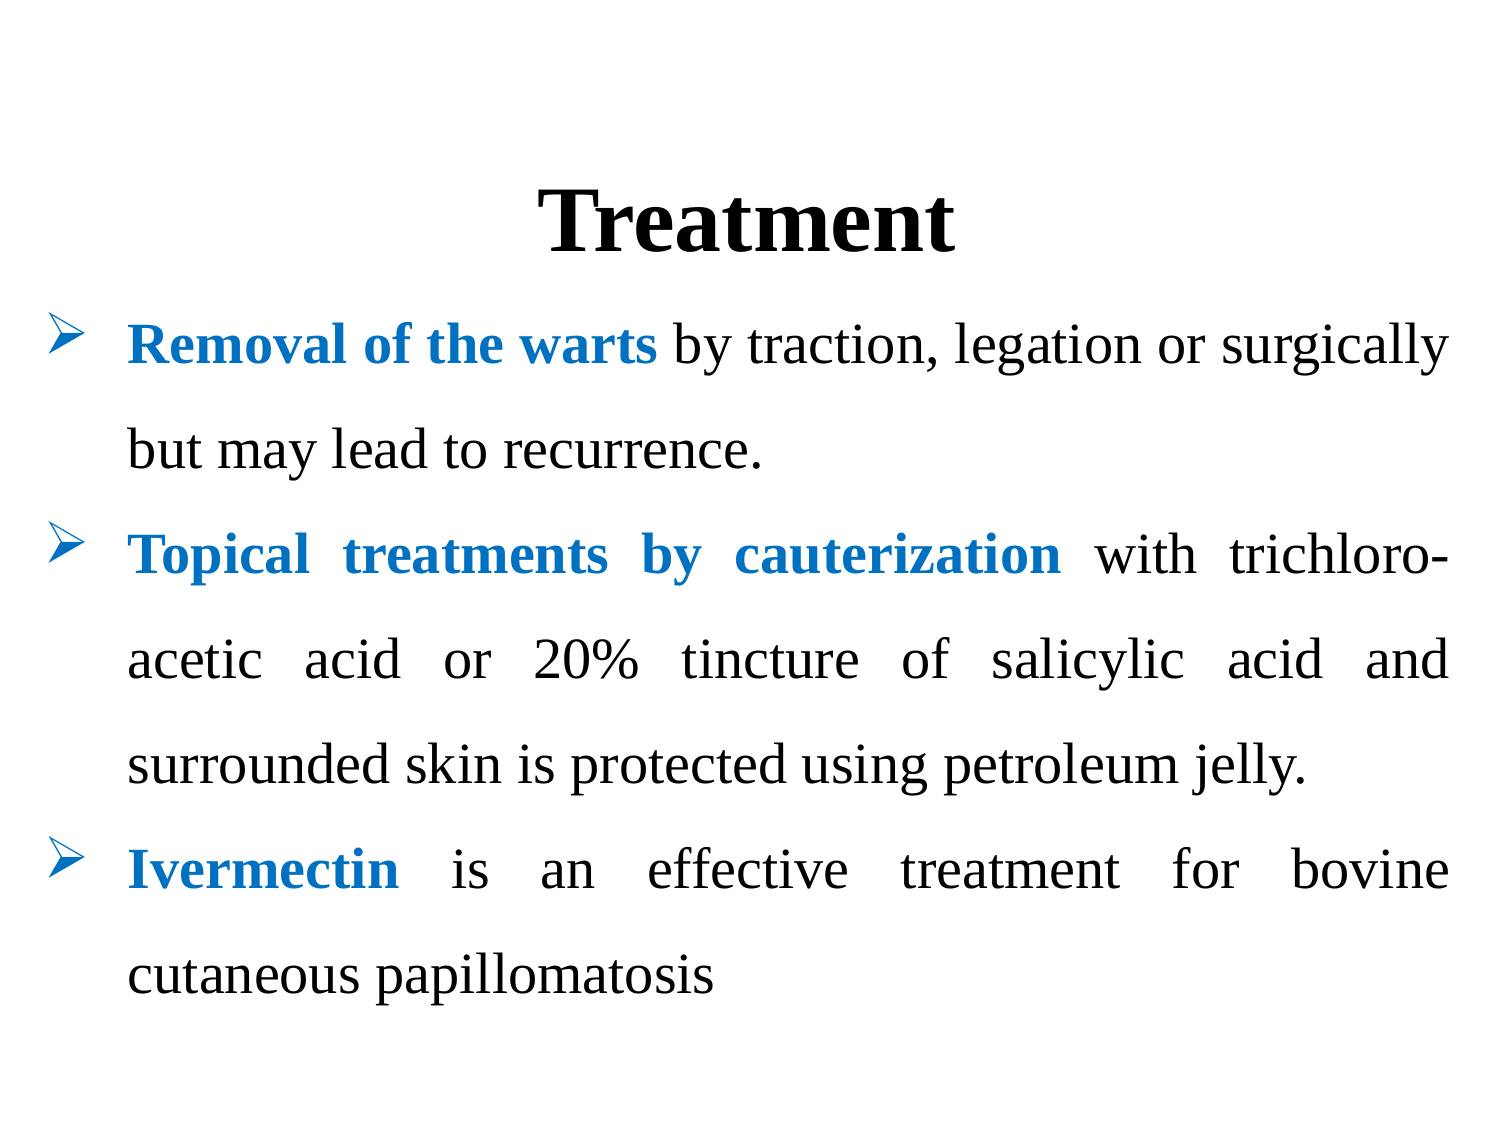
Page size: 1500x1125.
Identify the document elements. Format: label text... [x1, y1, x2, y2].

text_box Treatment Removal of the warts by traction, legation or surgically but may lead to recurrence. Topical treatments by cauterization with trichloro-acetic acid or 20% tincture of salicylic acid and surrounded skin is protected using petroleum jelly. Ivermectin is an effective treatment for bovine cutaneous papillomatosis [28, 94, 1466, 1013]
